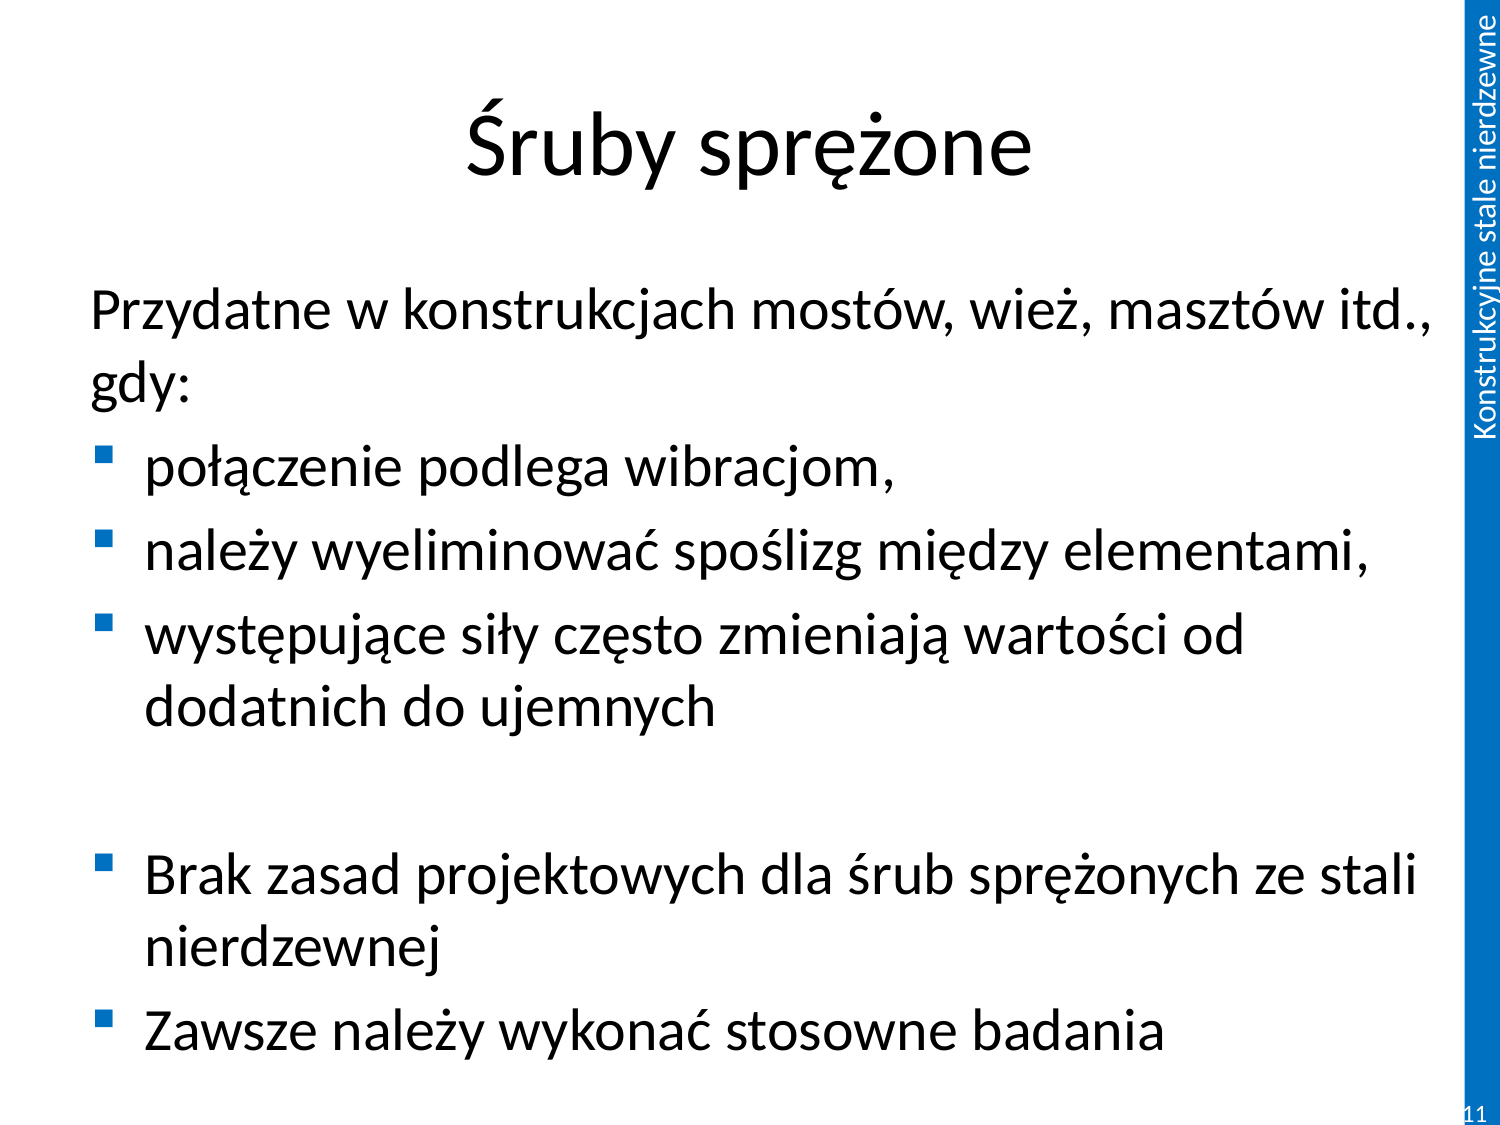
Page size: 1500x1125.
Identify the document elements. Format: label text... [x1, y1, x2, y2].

list Przydatne w konstrukcjach mostów, wież, masztów itd., gdy: połączenie podlega wibracjom, należy wyeliminować spoślizg między elementami, występujące siły często zmieniają wartości od dodatnich do ujemnych Brak zasad projektowych dla śrub sprężonych ze stali nierdzewnej Zawsze należy wykonać stosowne badania [75, 262, 1459, 1071]
title Śruby sprężone [75, 45, 1425, 233]
slide_number 118 [1446, 1082, 1500, 1125]
